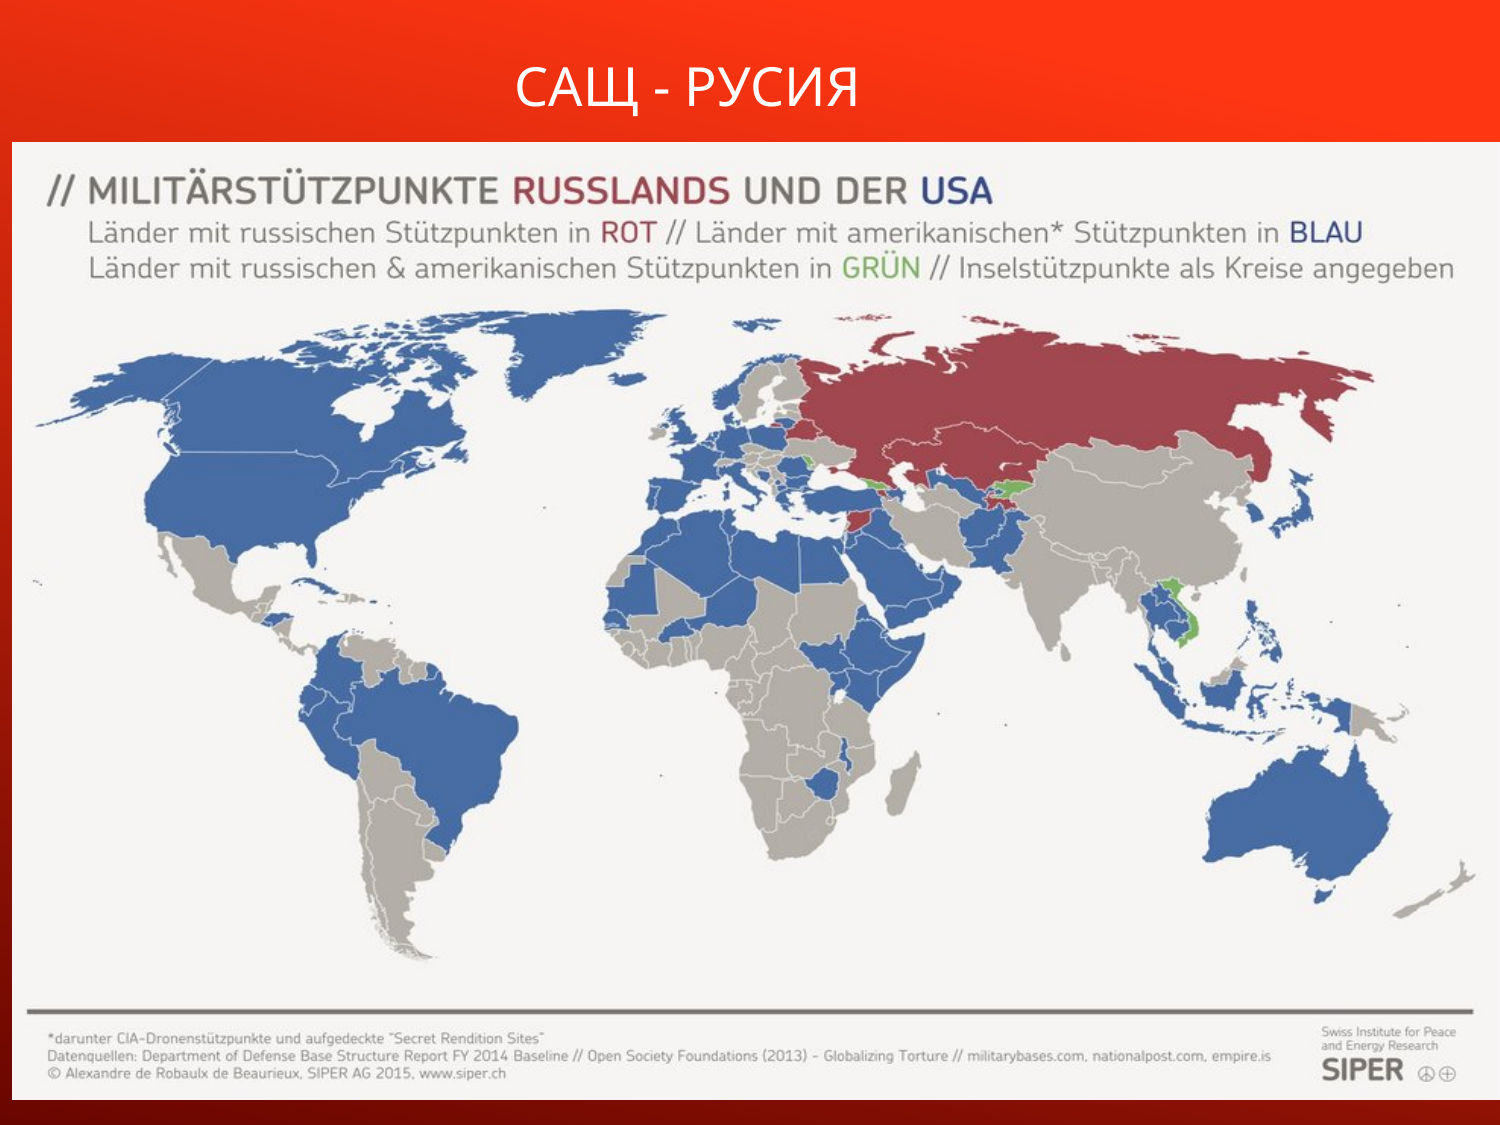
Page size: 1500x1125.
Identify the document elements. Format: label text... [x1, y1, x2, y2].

title САЩ - Русия [75, 45, 1301, 125]
picture [11, 142, 1500, 1101]
